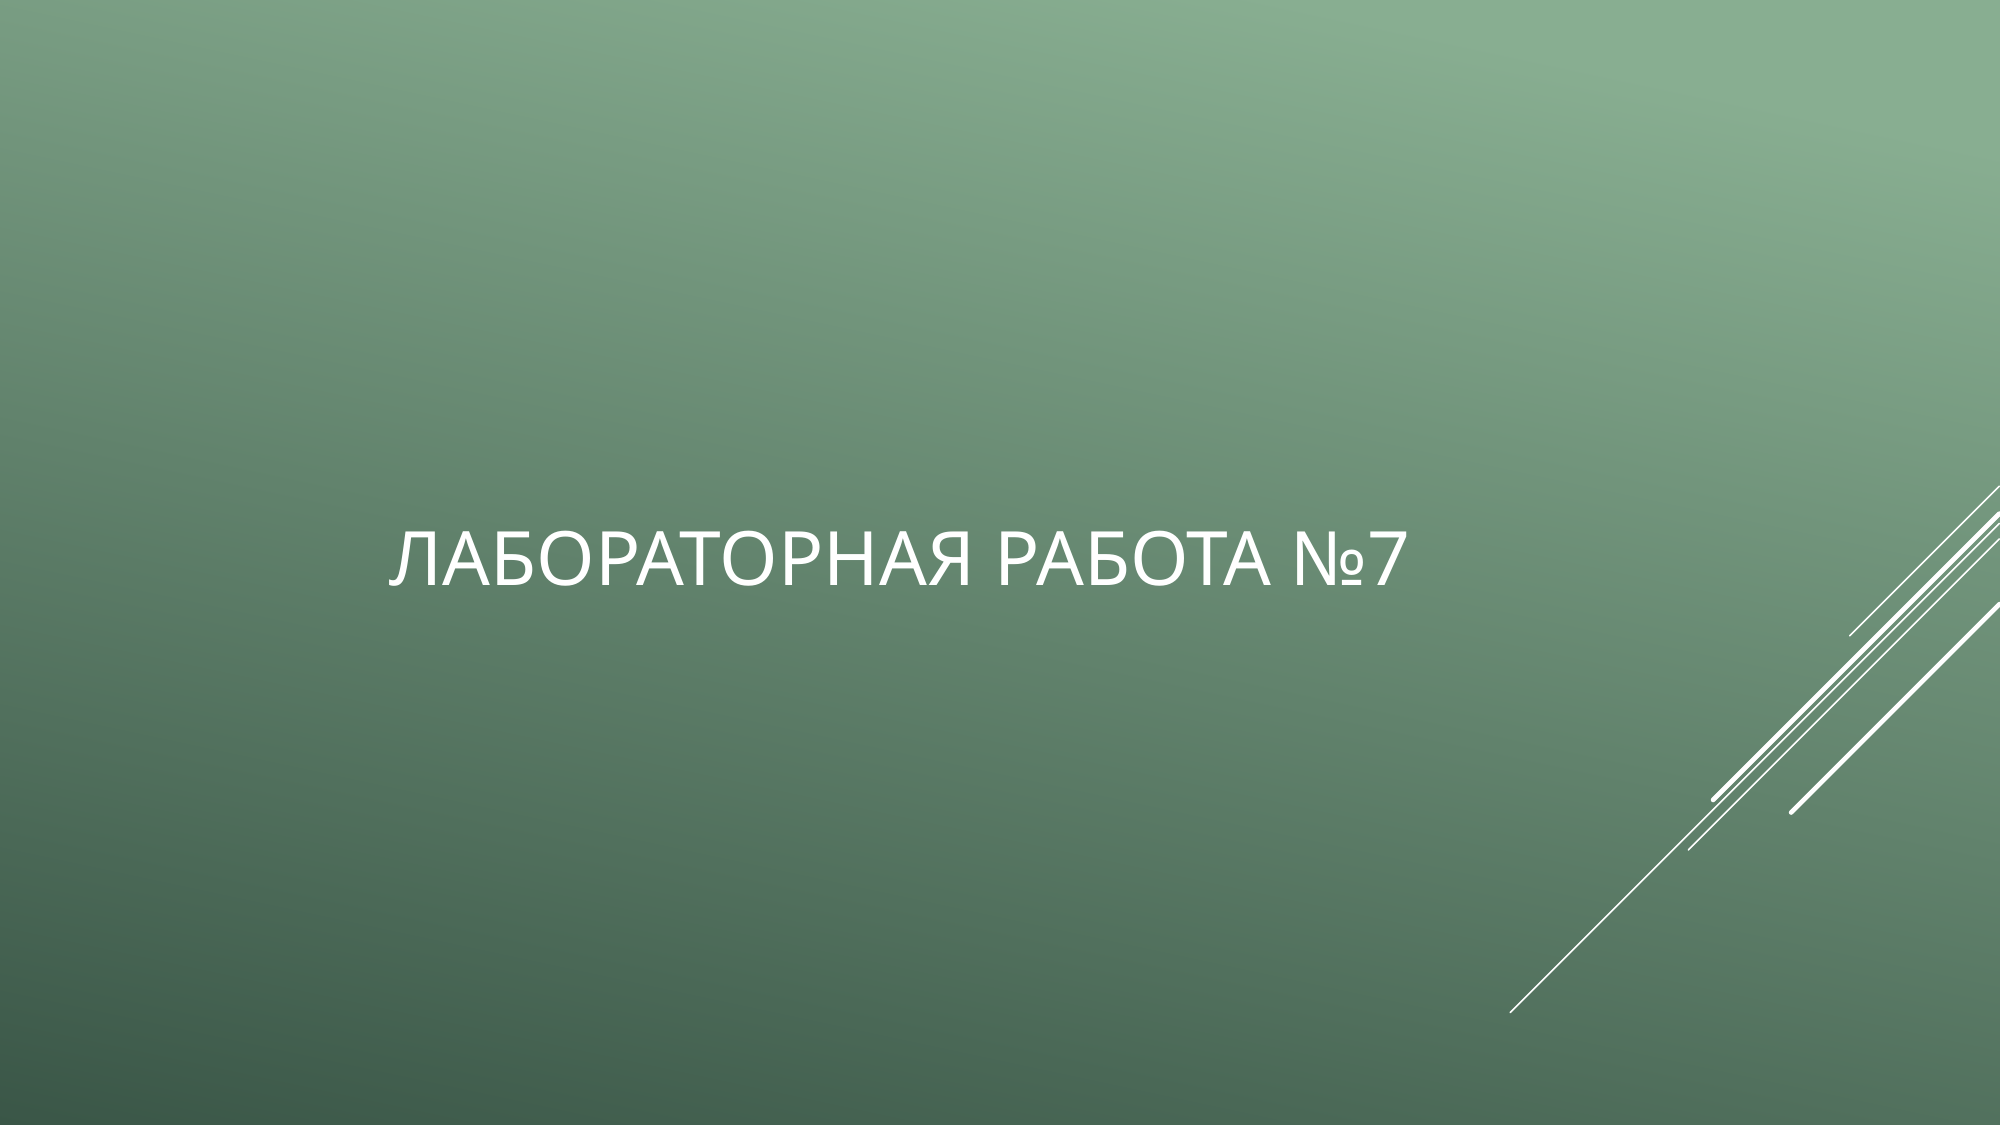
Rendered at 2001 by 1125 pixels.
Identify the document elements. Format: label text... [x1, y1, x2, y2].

text_box Лабораторная работа №7 [374, 503, 1778, 609]
